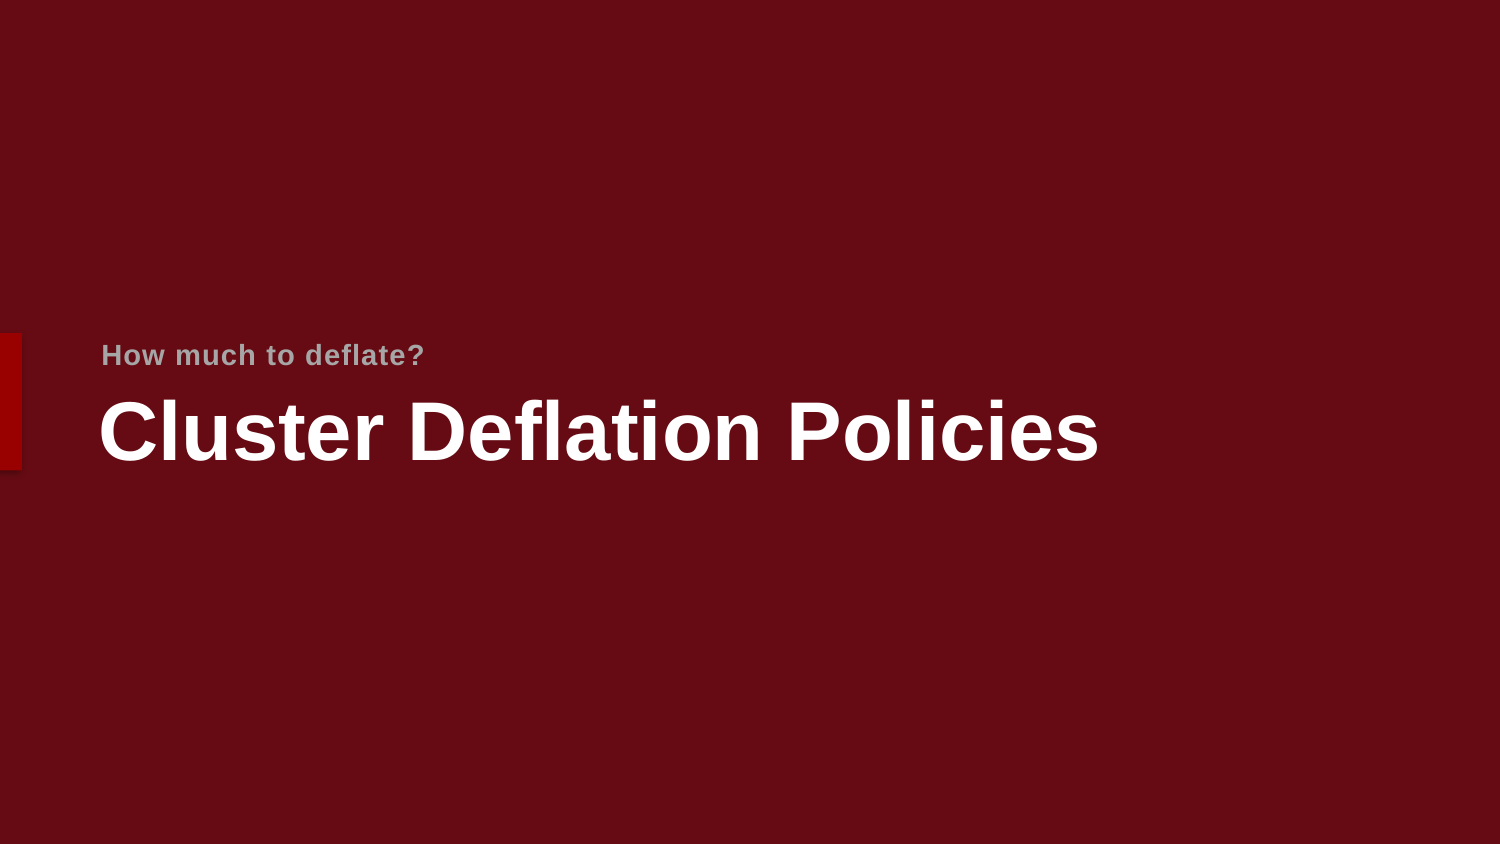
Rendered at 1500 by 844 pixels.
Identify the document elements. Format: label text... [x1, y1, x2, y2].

title Cluster Deflation Policies [83, 373, 1199, 481]
list How much to deflate? [86, 333, 694, 375]
